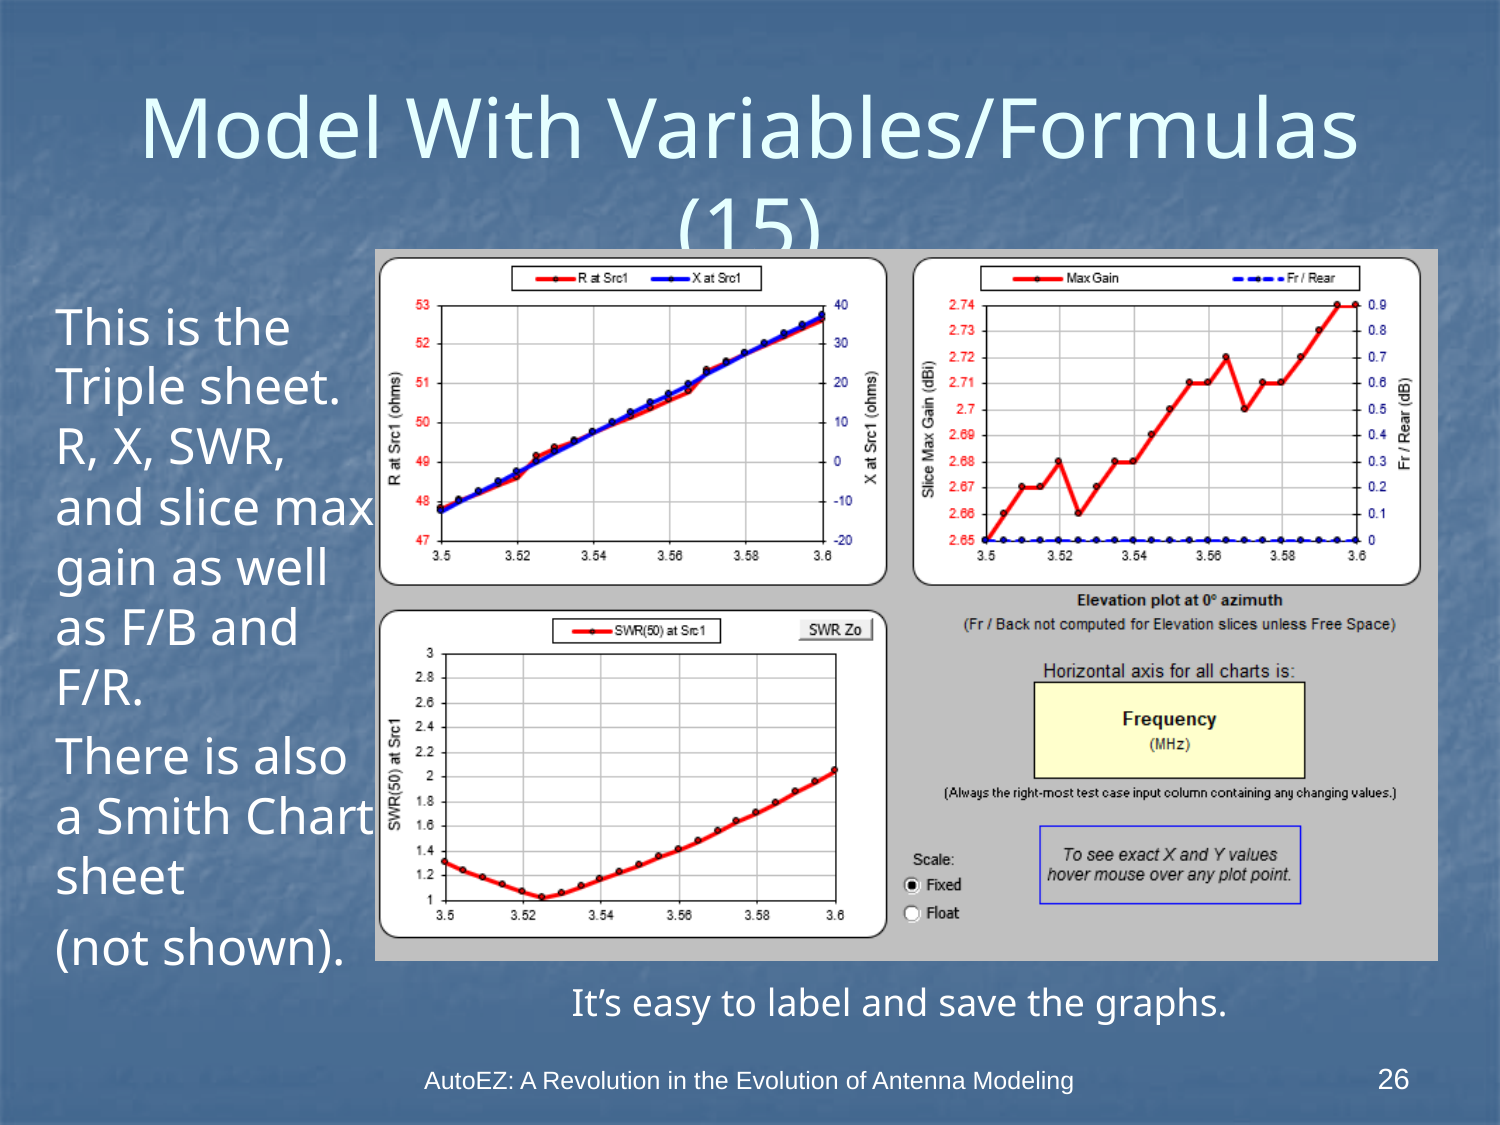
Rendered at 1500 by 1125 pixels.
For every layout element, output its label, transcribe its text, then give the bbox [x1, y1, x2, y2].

text_box It’s easy to label and save the graphs. [418, 971, 1382, 1032]
picture [374, 249, 1439, 962]
slide_number 26 [1250, 1024, 1425, 1103]
footer AutoEZ: A Revolution in the Evolution of Antenna Modeling [275, 1024, 1225, 1103]
text_box This is the Triple sheet. R, X, SWR, and slice max gain as well as F/B and F/R. There is also a Smith Chart sheet (not shown). [40, 287, 403, 987]
title Model With Variables/Formulas (15) [75, 62, 1425, 287]
